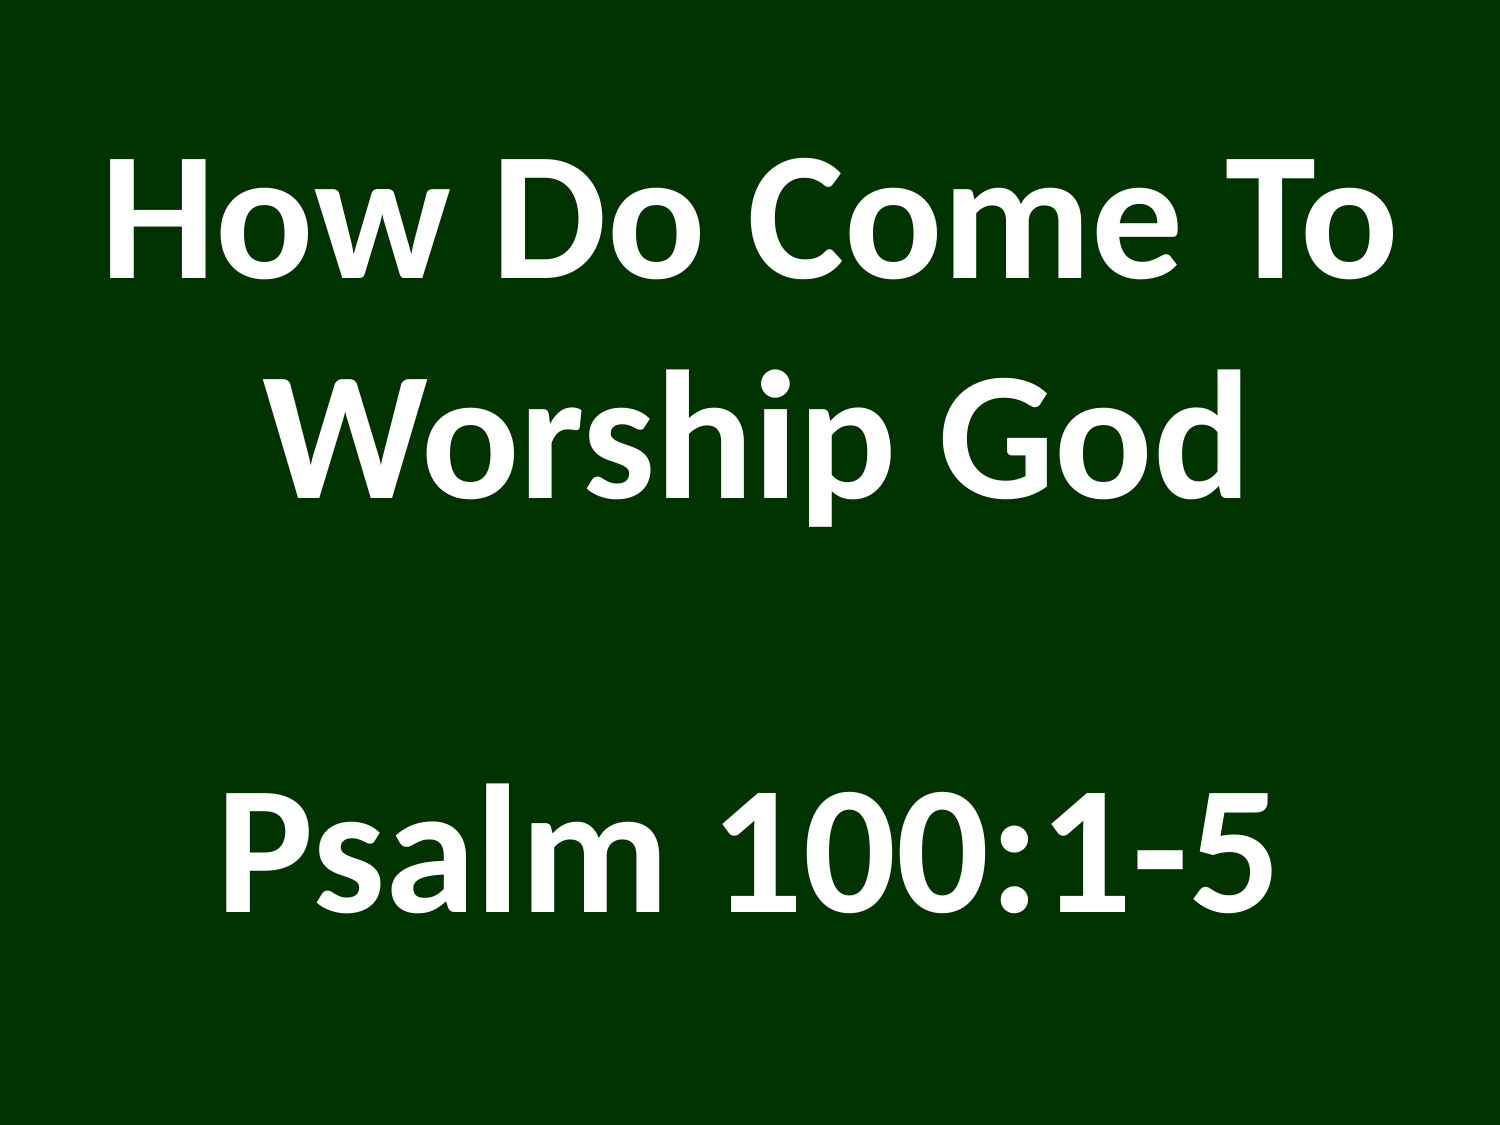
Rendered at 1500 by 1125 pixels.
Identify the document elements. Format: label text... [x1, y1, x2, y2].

list How Do Come To Worship God Psalm 100:1-5 [75, 87, 1425, 1125]
